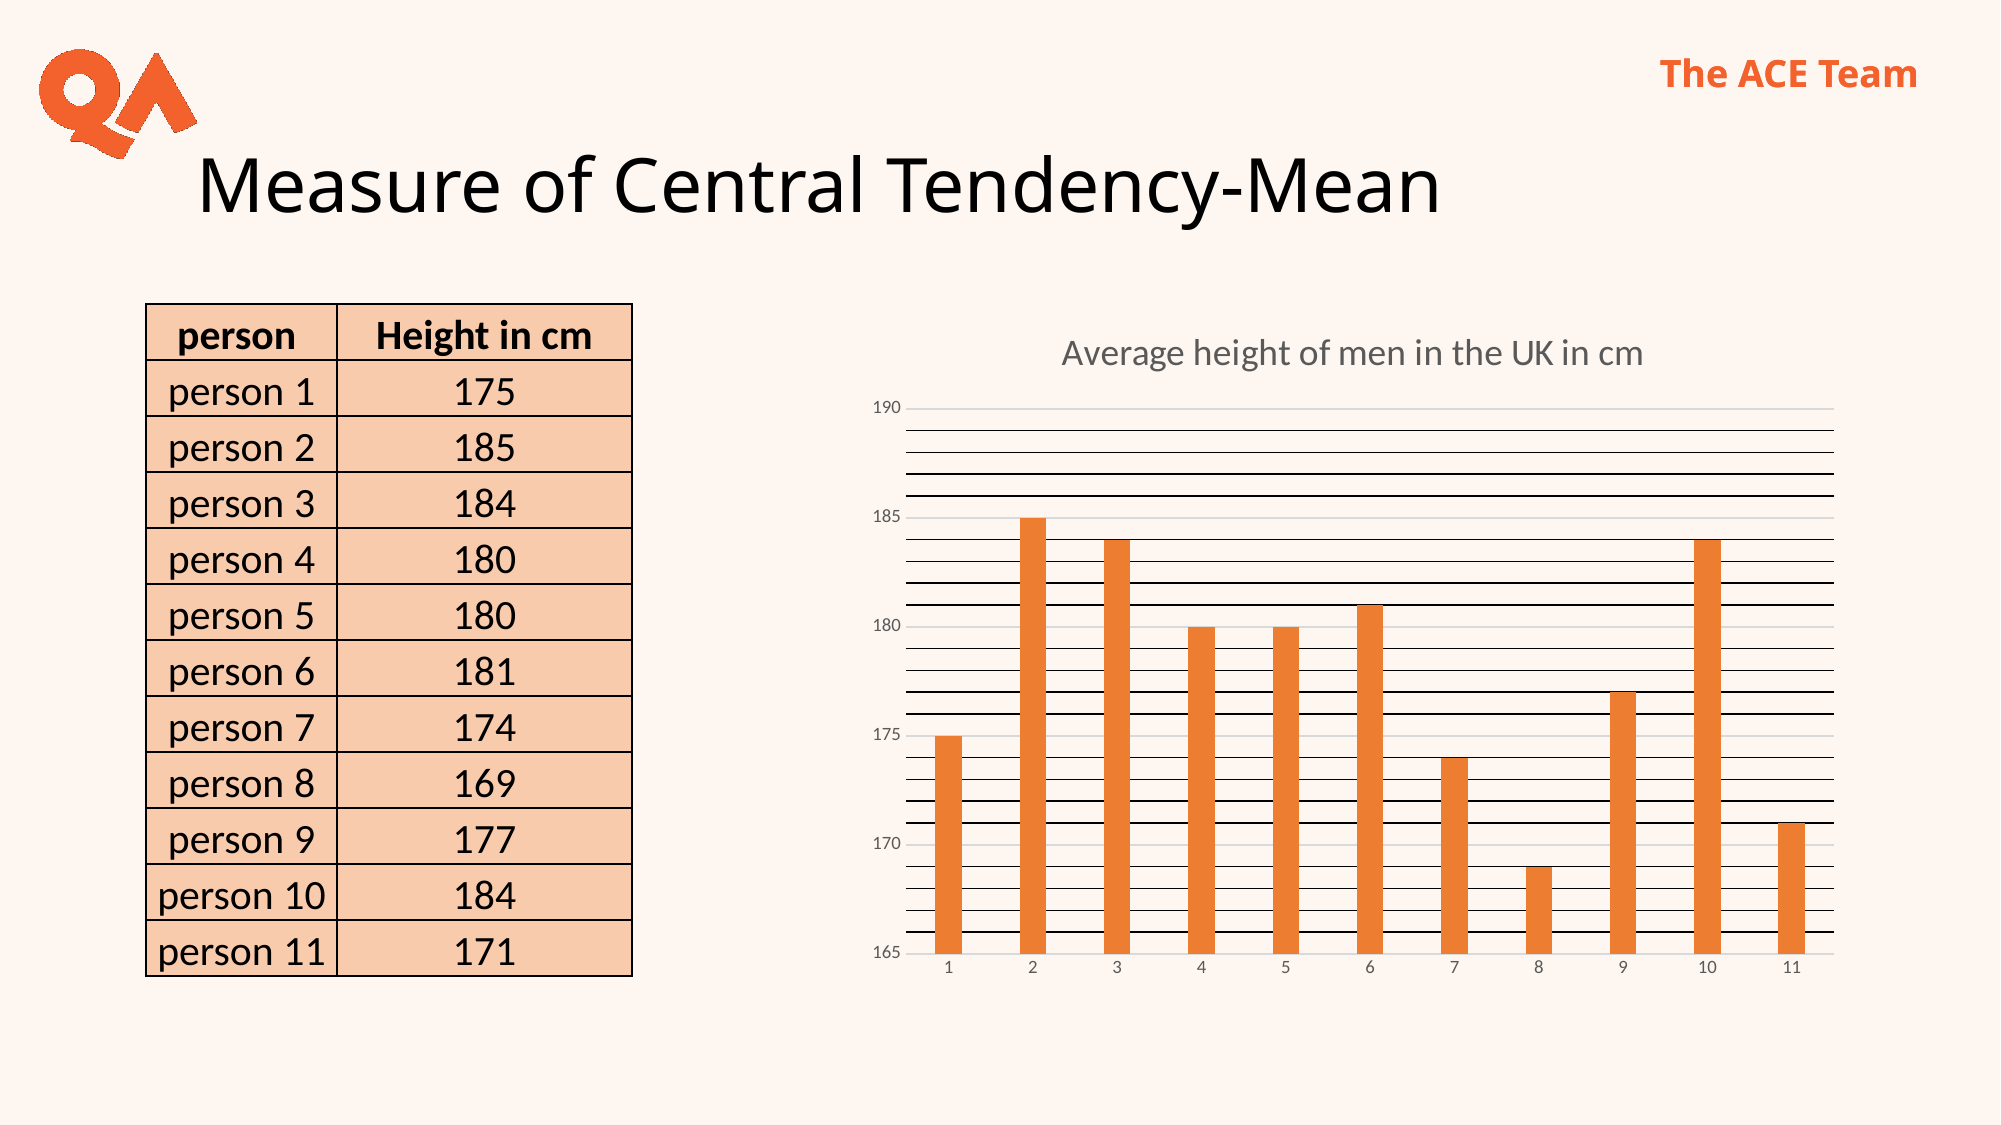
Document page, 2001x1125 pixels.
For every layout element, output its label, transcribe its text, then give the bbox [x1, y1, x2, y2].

table_cell person 1 [147, 361, 336, 415]
chart [852, 303, 1854, 993]
table_cell person 9 [147, 809, 336, 863]
table_cell person 7 [147, 697, 336, 751]
table_cell 180 [338, 529, 631, 583]
table_cell 184 [338, 865, 631, 919]
table_cell 184 [338, 473, 631, 527]
table_cell person 3 [147, 473, 336, 527]
text_box Measure of Central Tendency-Mean [196, 148, 1754, 262]
table_cell person 8 [147, 753, 336, 807]
table_cell person 10 [147, 865, 336, 919]
table_cell person 4 [147, 529, 336, 583]
picture [39, 49, 197, 159]
table_cell person 6 [147, 641, 336, 695]
table_cell 169 [338, 753, 631, 807]
table_cell 177 [338, 809, 631, 863]
table_header person [147, 305, 336, 359]
table_cell 185 [338, 417, 631, 471]
table_cell 175 [338, 361, 631, 415]
table_cell 180 [338, 585, 631, 639]
table_cell 181 [338, 641, 631, 695]
table_header Height in cm [338, 305, 631, 359]
table_cell person 2 [147, 417, 336, 471]
table_cell person 11 [147, 921, 336, 975]
table_cell 171 [338, 921, 631, 975]
table_cell 174 [338, 697, 631, 751]
table_cell person 5 [147, 585, 336, 639]
